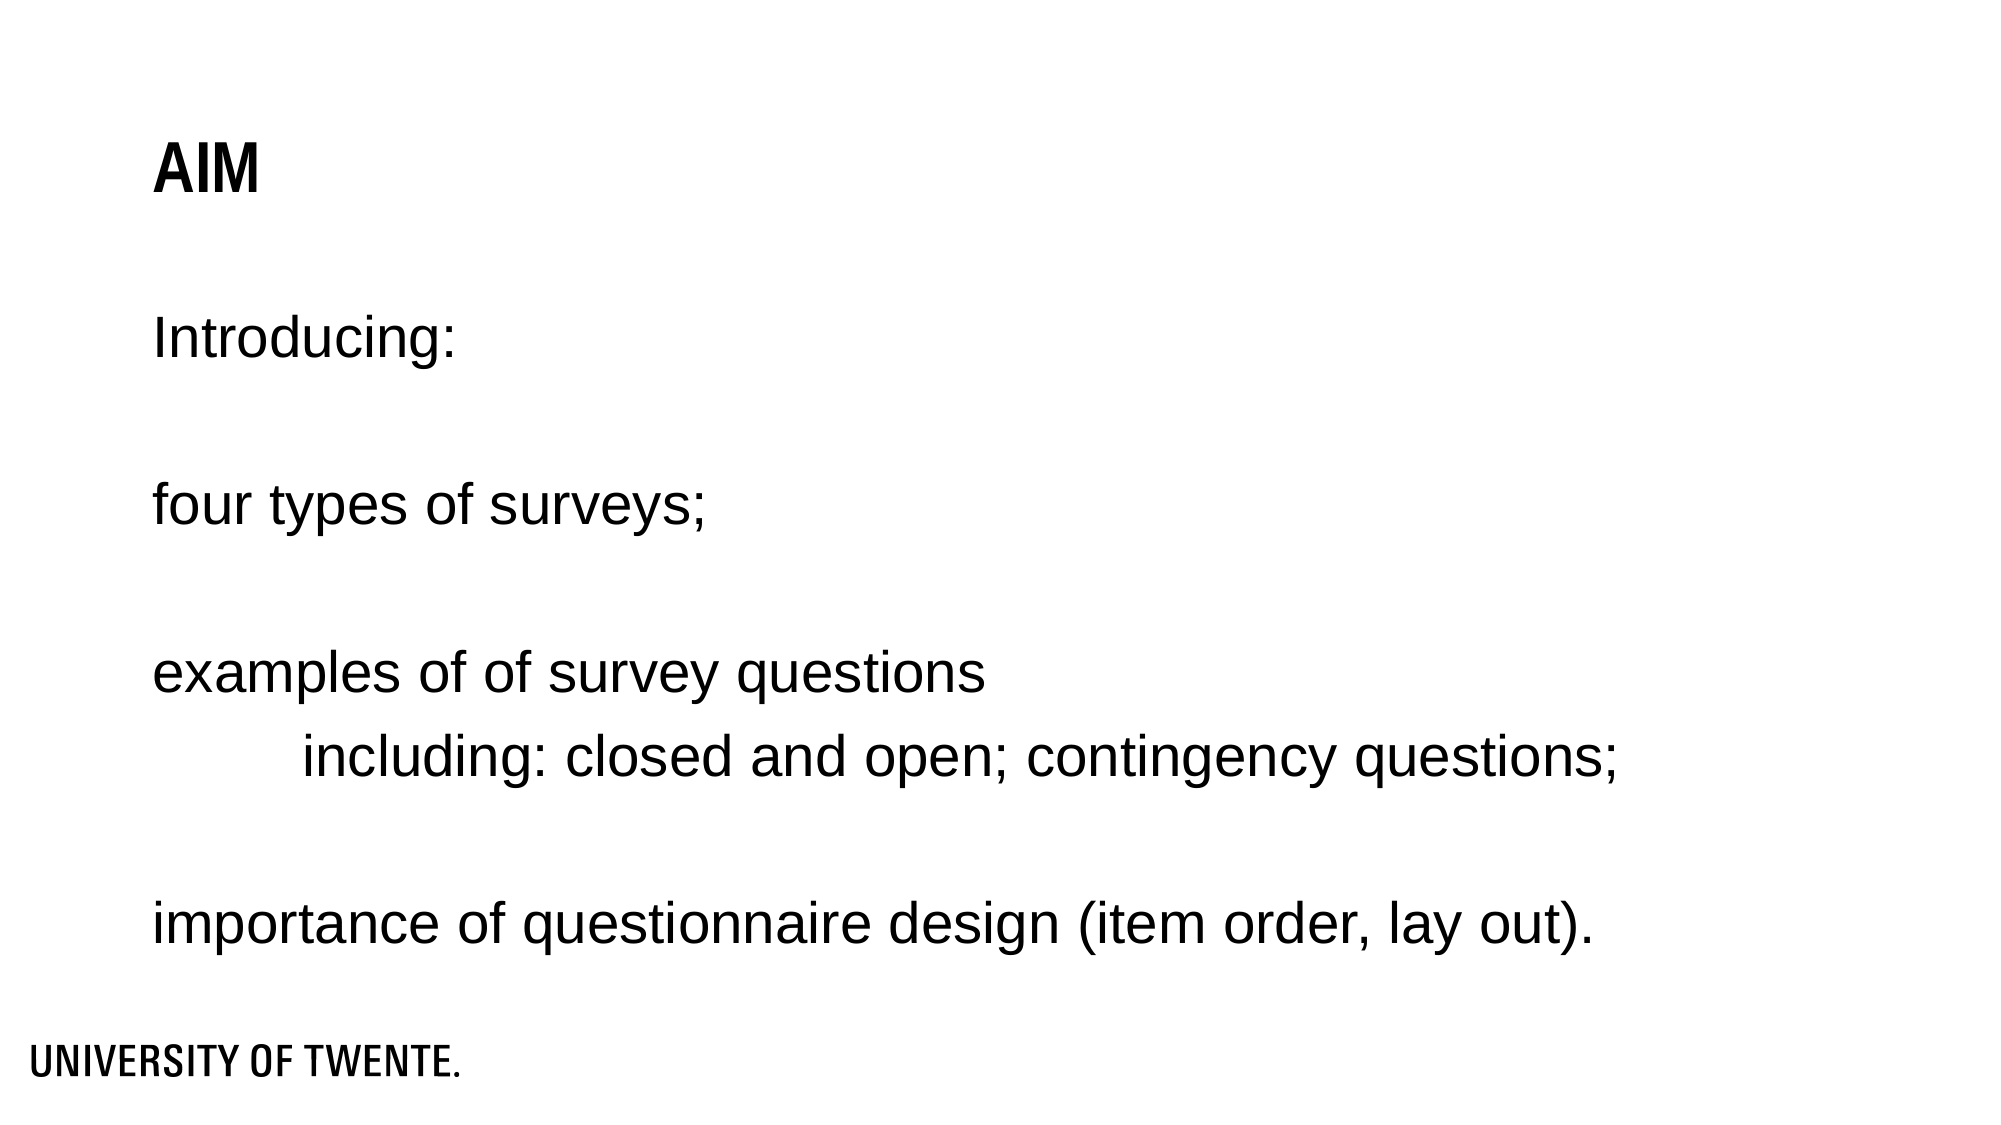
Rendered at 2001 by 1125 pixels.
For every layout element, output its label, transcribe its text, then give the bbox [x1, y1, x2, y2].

title AIM [137, 59, 1863, 278]
picture [0, 1013, 488, 1108]
list Introducing: four types of surveys; examples of of survey questions including: closed and open; contingency questions; importance of questionnaire design (item order, lay out). [137, 299, 1863, 1014]
